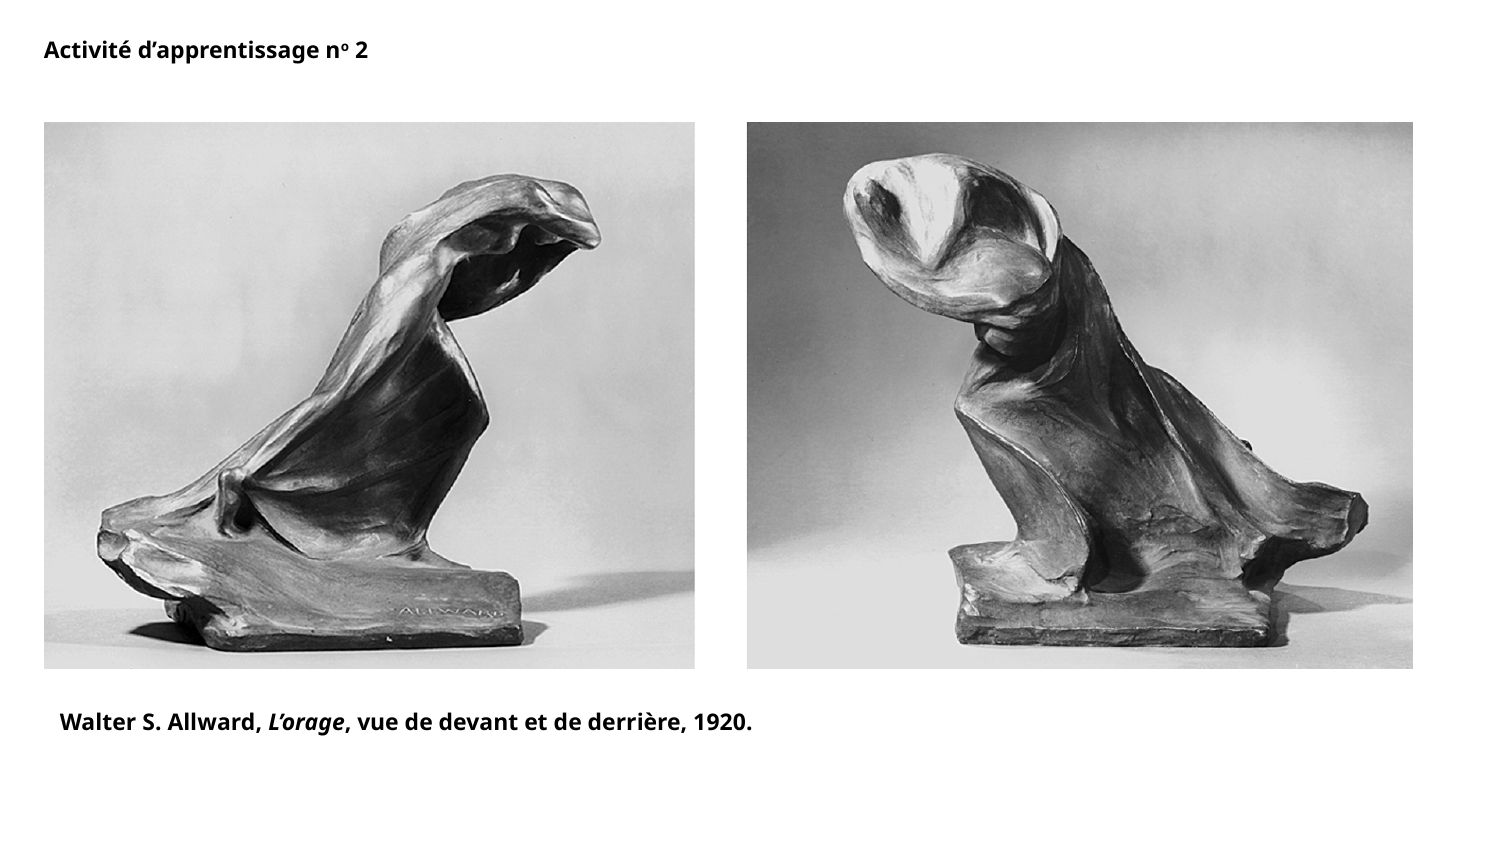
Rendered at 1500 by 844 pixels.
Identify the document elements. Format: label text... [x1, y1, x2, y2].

text_box Activité d’apprentissage no 2 [28, 16, 453, 141]
text_box Walter S. Allward, L’orage, vue de devant et de derrière, 1920. [44, 693, 1413, 749]
picture [44, 121, 1413, 669]
